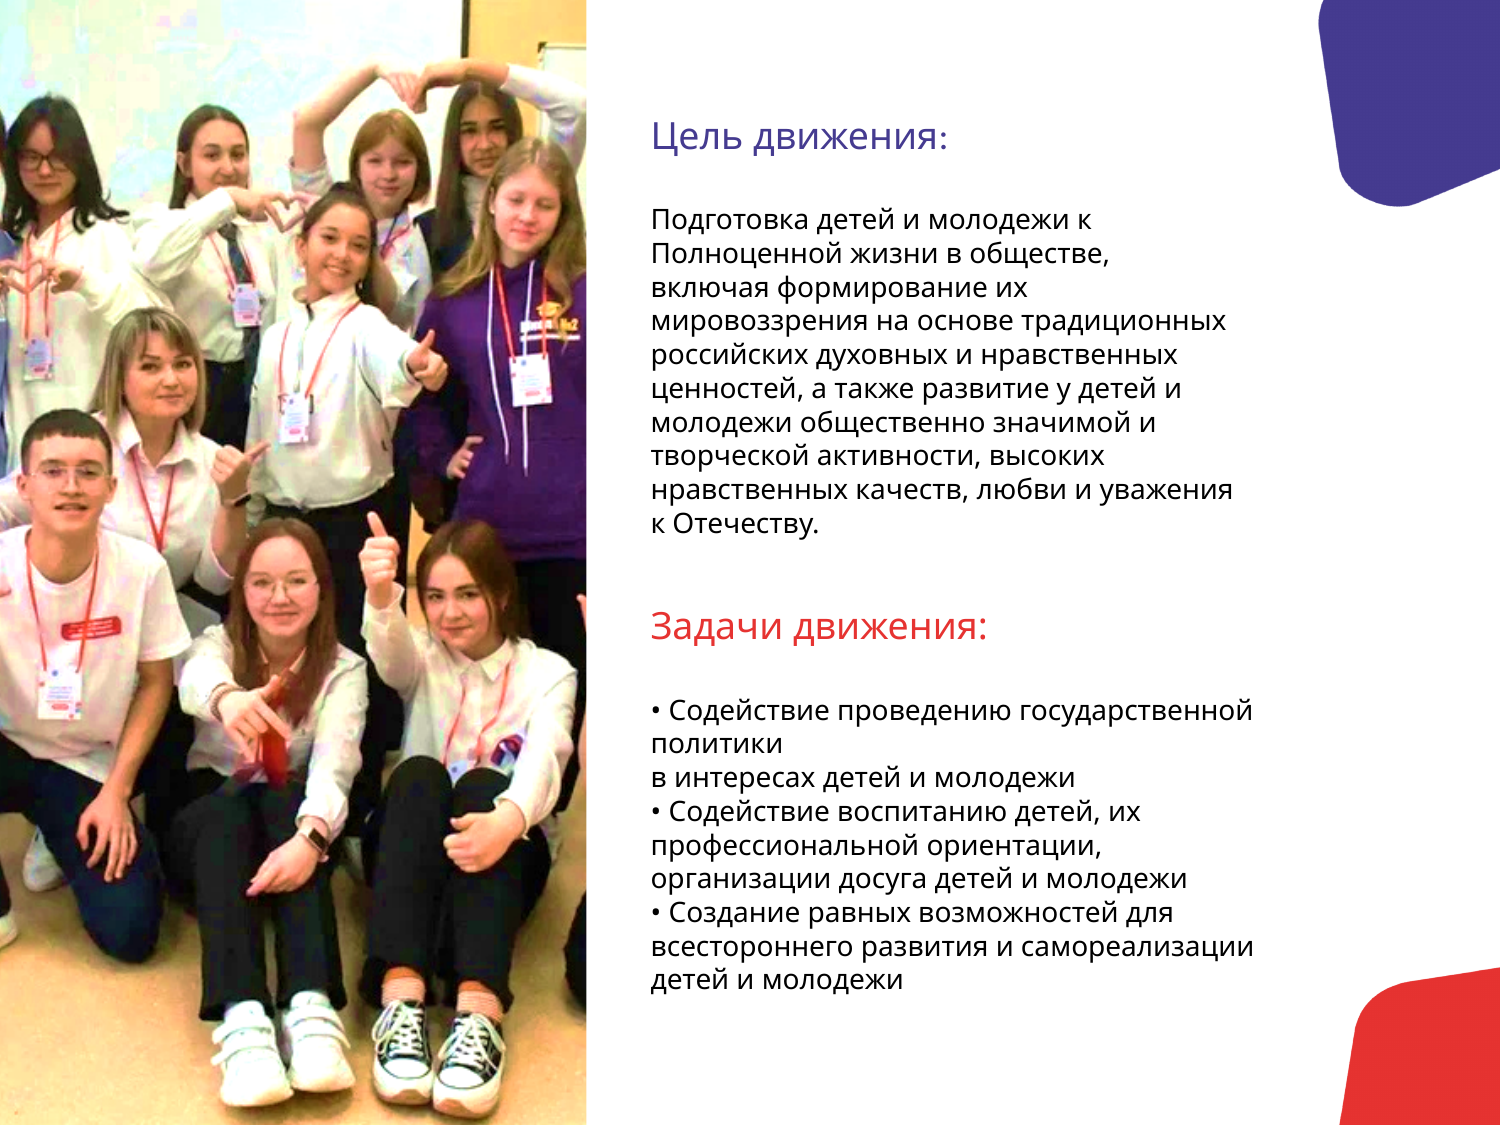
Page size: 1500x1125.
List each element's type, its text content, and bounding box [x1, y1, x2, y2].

text_box Цель движения: Подготовка детей и молодежи к Полноценной жизни в обществе, включая формирование их мировоззрения на основе традиционных российских духовных и нравственных ценностей, а также развитие у детей и молодежи общественно значимой и творческой активности, высоких нравственных качеств, любви и уважения к Отечеству. [635, 104, 1250, 547]
picture [1277, 913, 1500, 1125]
text_box Задачи движения: • Содействие проведению государственной политики в интересах детей и молодежи • Содействие воспитанию детей, их профессиональной ориентации, организации досуга детей и молодежи • Создание равных возможностей для всестороннего развития и самореализации детей и молодежи [635, 594, 1274, 1003]
picture [0, 0, 587, 1125]
picture [1274, 0, 1500, 237]
